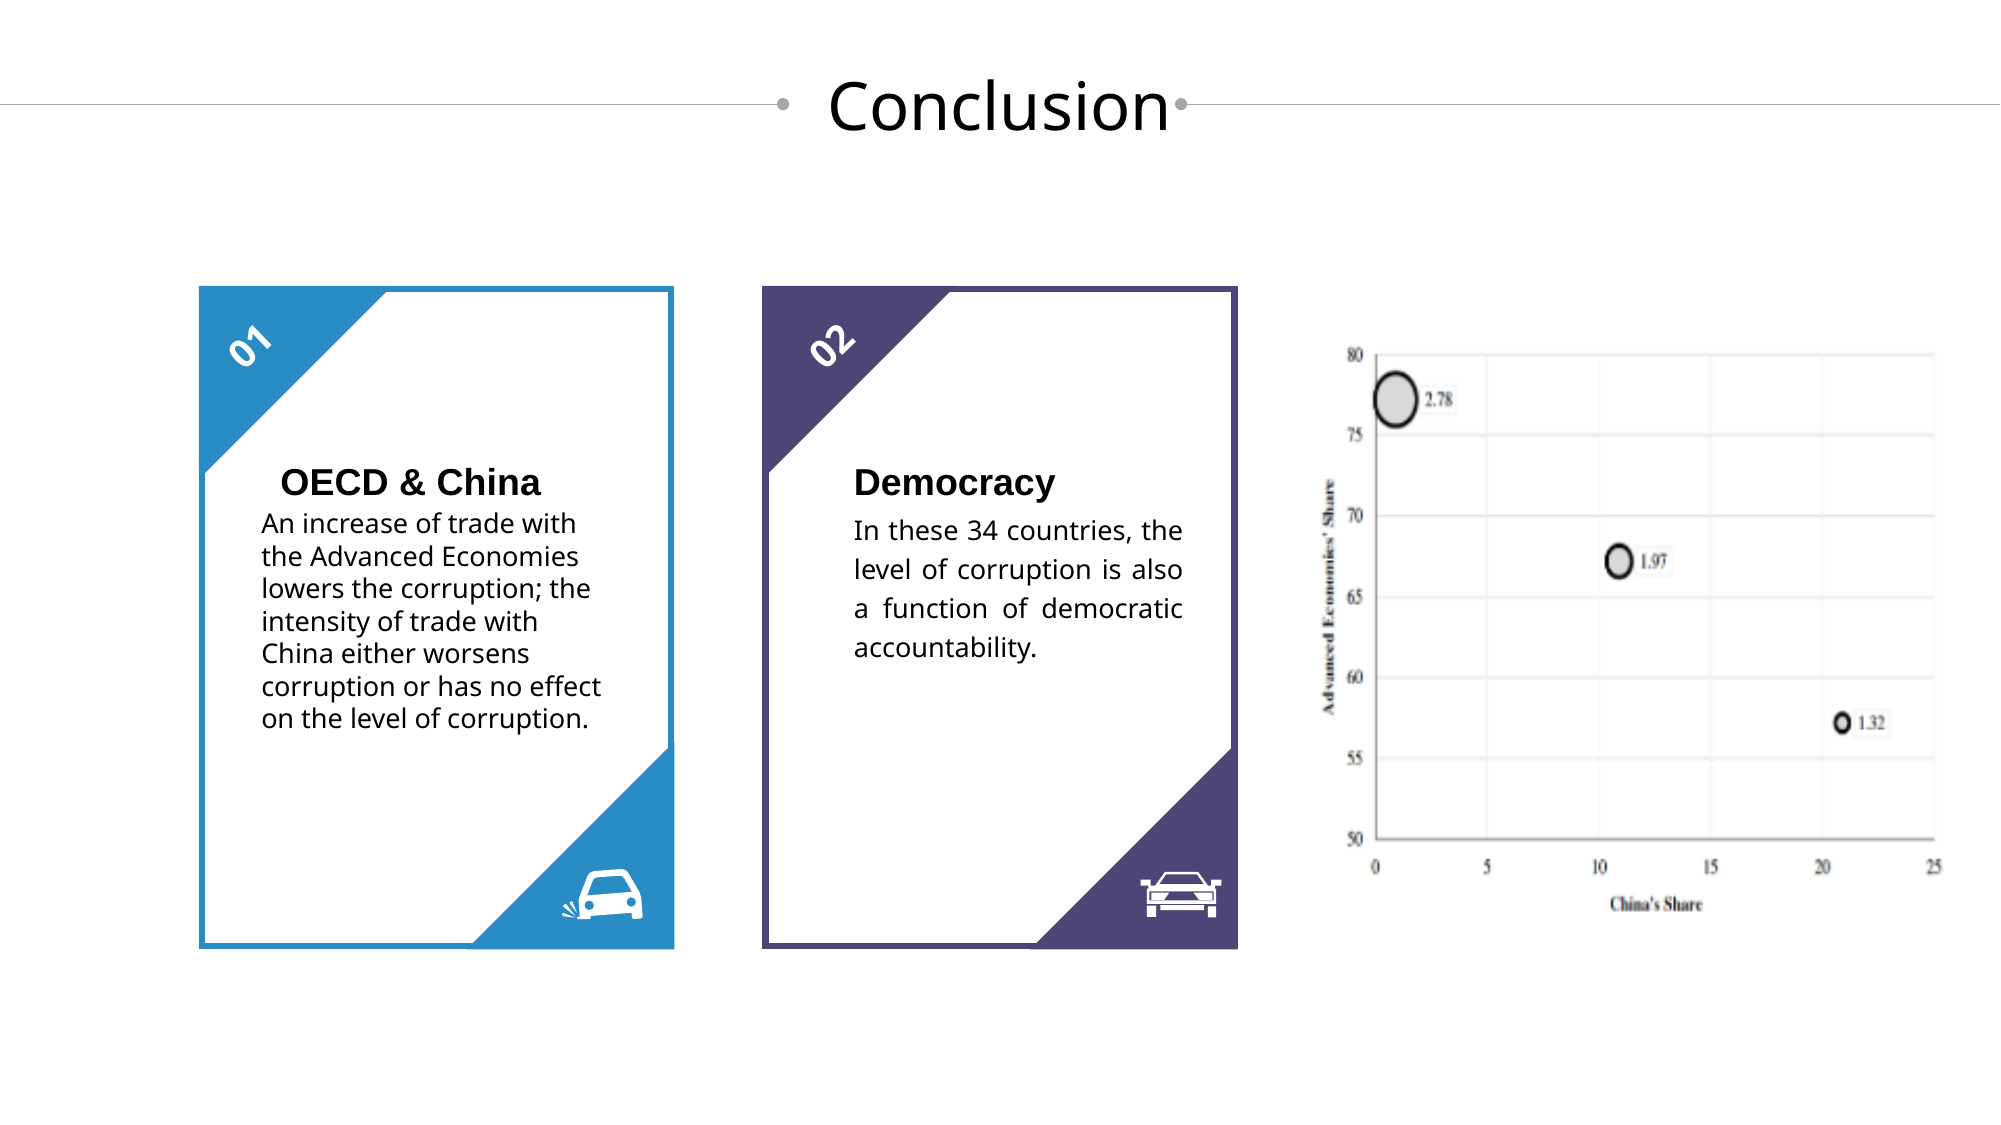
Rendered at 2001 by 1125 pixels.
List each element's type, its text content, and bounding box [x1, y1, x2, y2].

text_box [246, 442, 626, 811]
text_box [202, 288, 672, 947]
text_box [765, 288, 1235, 947]
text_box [839, 442, 1198, 673]
text_box Conclusion [812, 56, 1188, 152]
picture [1284, 298, 1985, 941]
